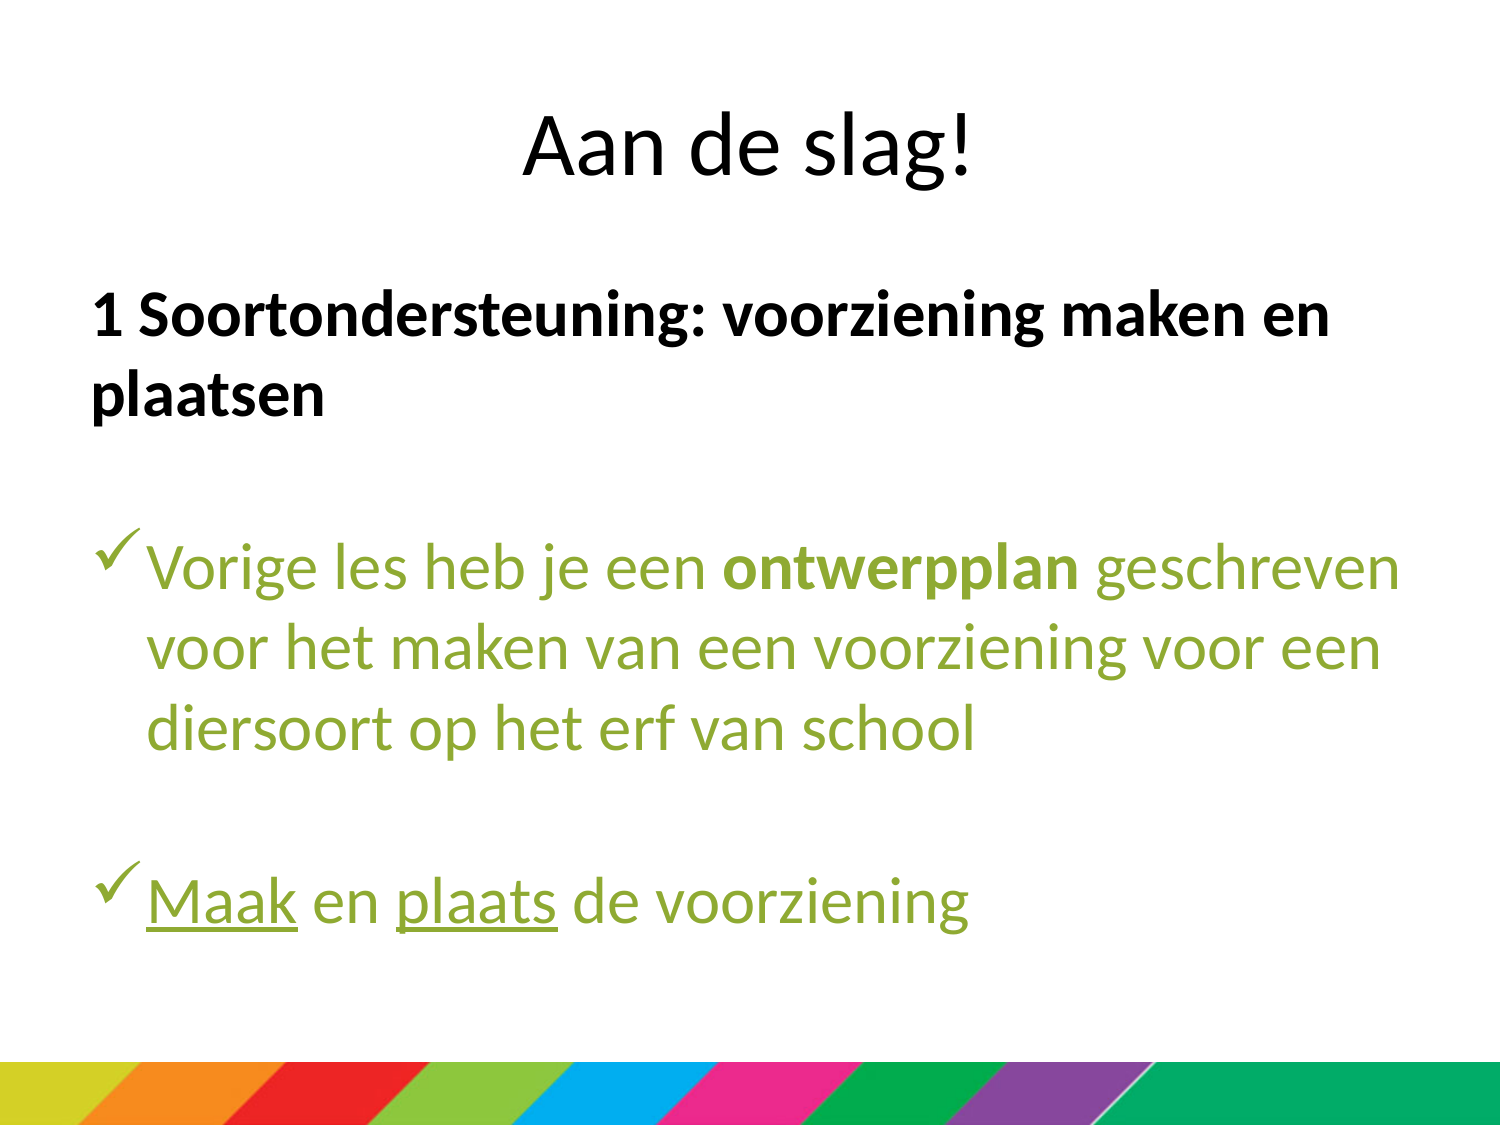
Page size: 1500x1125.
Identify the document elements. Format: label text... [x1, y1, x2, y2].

picture [0, 1062, 574, 1125]
list 1 Soortondersteuning: voorziening maken en plaatsen Vorige les heb je een ontwerpplan geschreven voor het maken van een voorziening voor een diersoort op het erf van school Maak en plaats de voorziening [75, 262, 1425, 1000]
picture [656, 1062, 1500, 1125]
title Aan de slag! [75, 45, 1425, 233]
